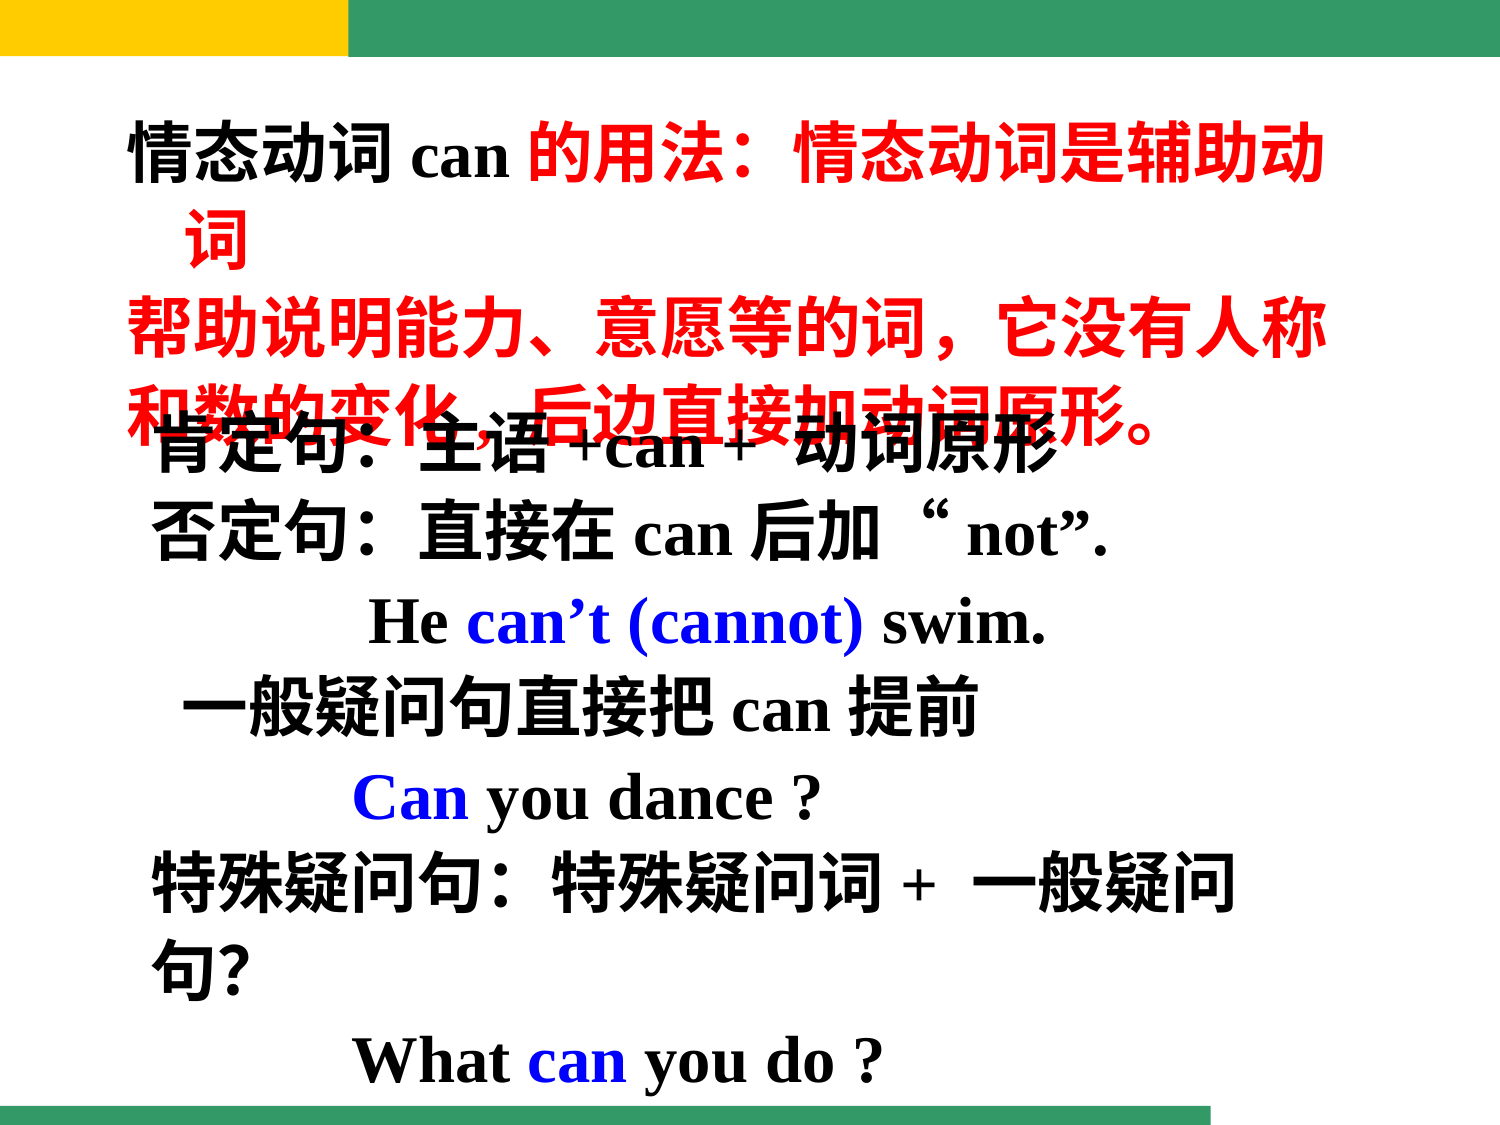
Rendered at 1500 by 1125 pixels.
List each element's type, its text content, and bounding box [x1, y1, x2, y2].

text_box 肯定句：主语+can + 动词原形 否定句：直接在can后加“not”. He can’t (cannot) swim. 一般疑问句直接把can提前 Can you dance ? 特殊疑问句：特殊疑问词+ 一般疑问句？ What can you do ? [135, 385, 1376, 1104]
text_box 情态动词can的用法：情态动词是辅助动词 帮助说明能力、意愿等的词，它没有人称 和数的变化, 后边直接加动词原形。 [112, 95, 1400, 462]
